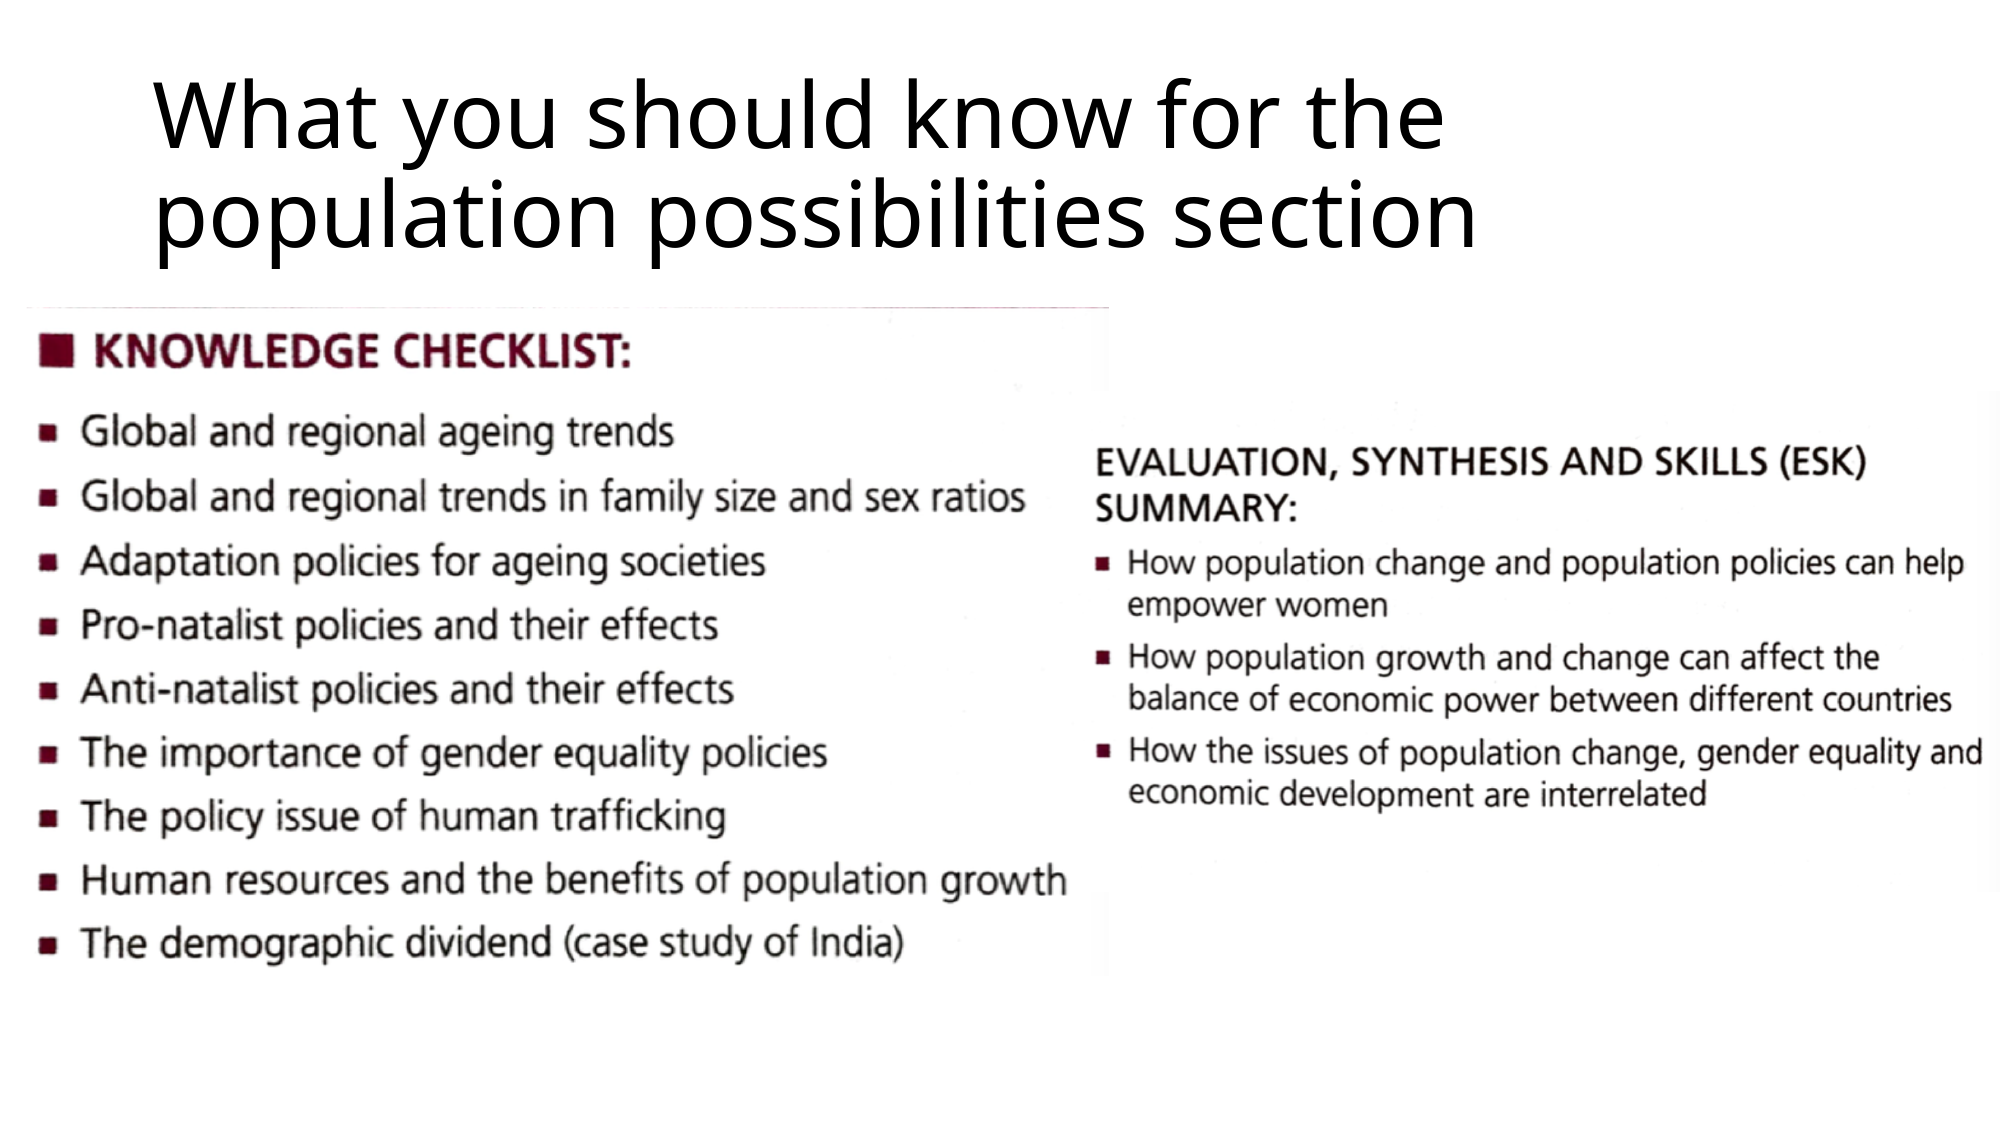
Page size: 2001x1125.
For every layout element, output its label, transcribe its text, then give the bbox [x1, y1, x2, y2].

picture [903, 176, 1999, 1106]
picture [28, 307, 233, 975]
title What you should know for the population possibilities section [137, 59, 1863, 278]
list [233, 99, 903, 1125]
